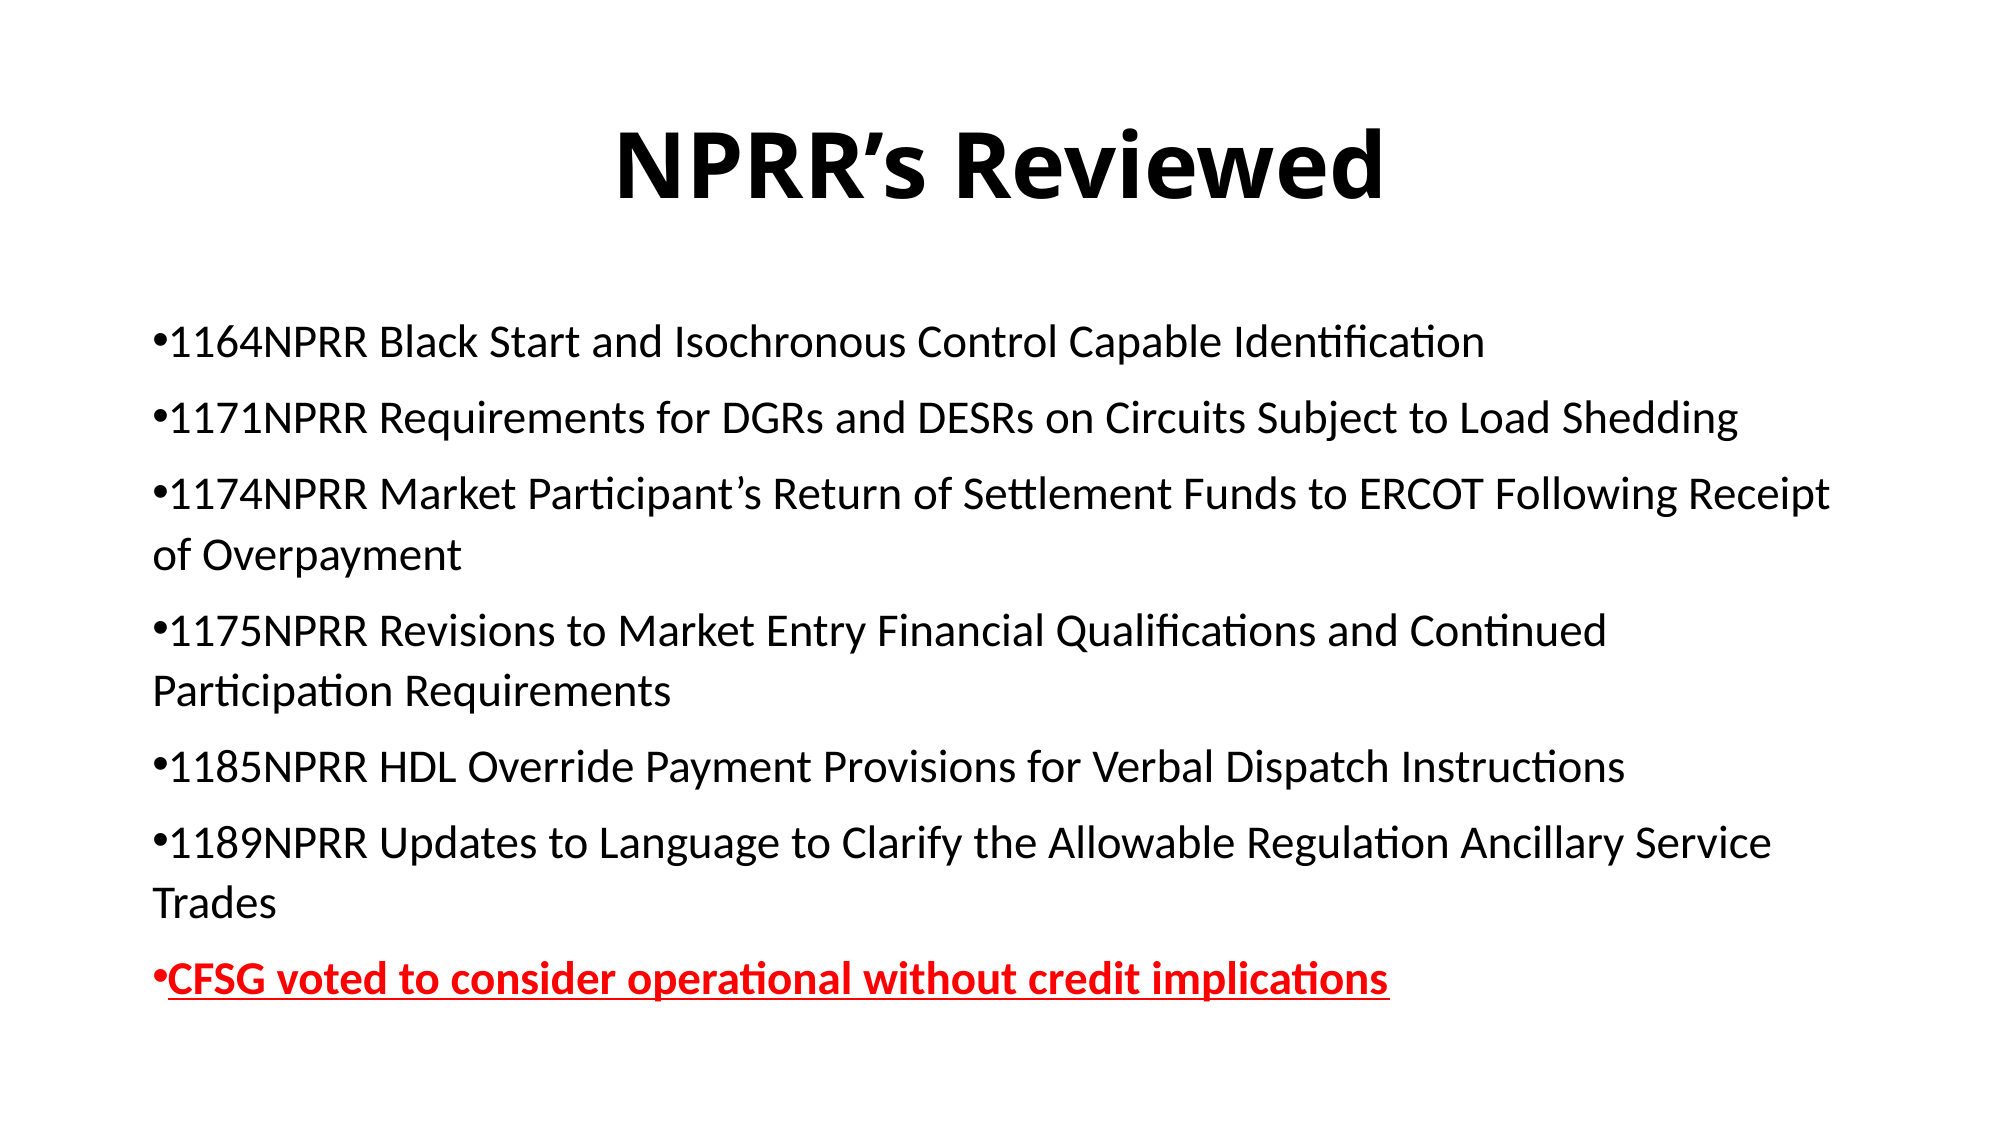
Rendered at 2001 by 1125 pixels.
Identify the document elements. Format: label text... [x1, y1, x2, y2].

title NPRR’s Reviewed [137, 59, 1863, 278]
list 1164NPRR Black Start and Isochronous Control Capable Identification 1171NPRR Requirements for DGRs and DESRs on Circuits Subject to Load Shedding 1174NPRR Market Participant’s Return of Settlement Funds to ERCOT Following Receipt of Overpayment 1175NPRR Revisions to Market Entry Financial Qualifications and Continued Participation Requirements 1185NPRR HDL Override Payment Provisions for Verbal Dispatch Instructions 1189NPRR Updates to Language to Clarify the Allowable Regulation Ancillary Service Trades CFSG voted to consider operational without credit implications [137, 299, 1863, 1014]
